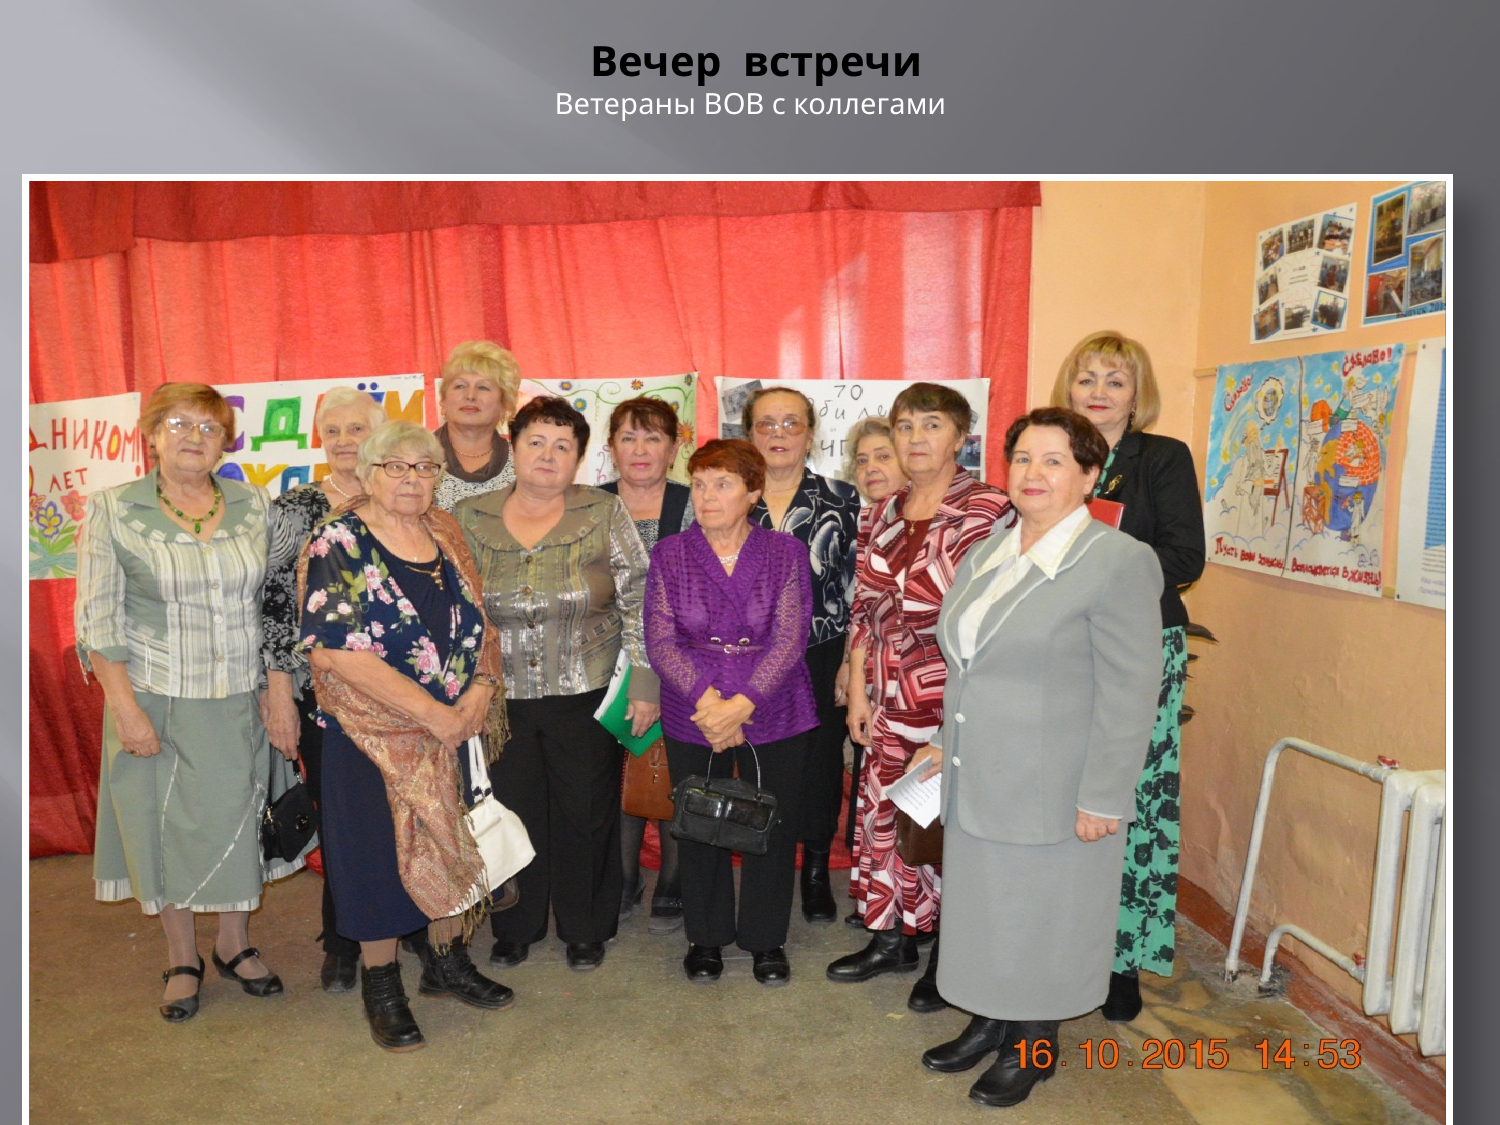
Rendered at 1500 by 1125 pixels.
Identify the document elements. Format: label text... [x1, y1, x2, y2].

title Вечер встречи [312, 0, 1200, 78]
list Ветераны ВОВ с коллегами [301, 78, 1200, 181]
picture [29, 181, 1446, 1125]
